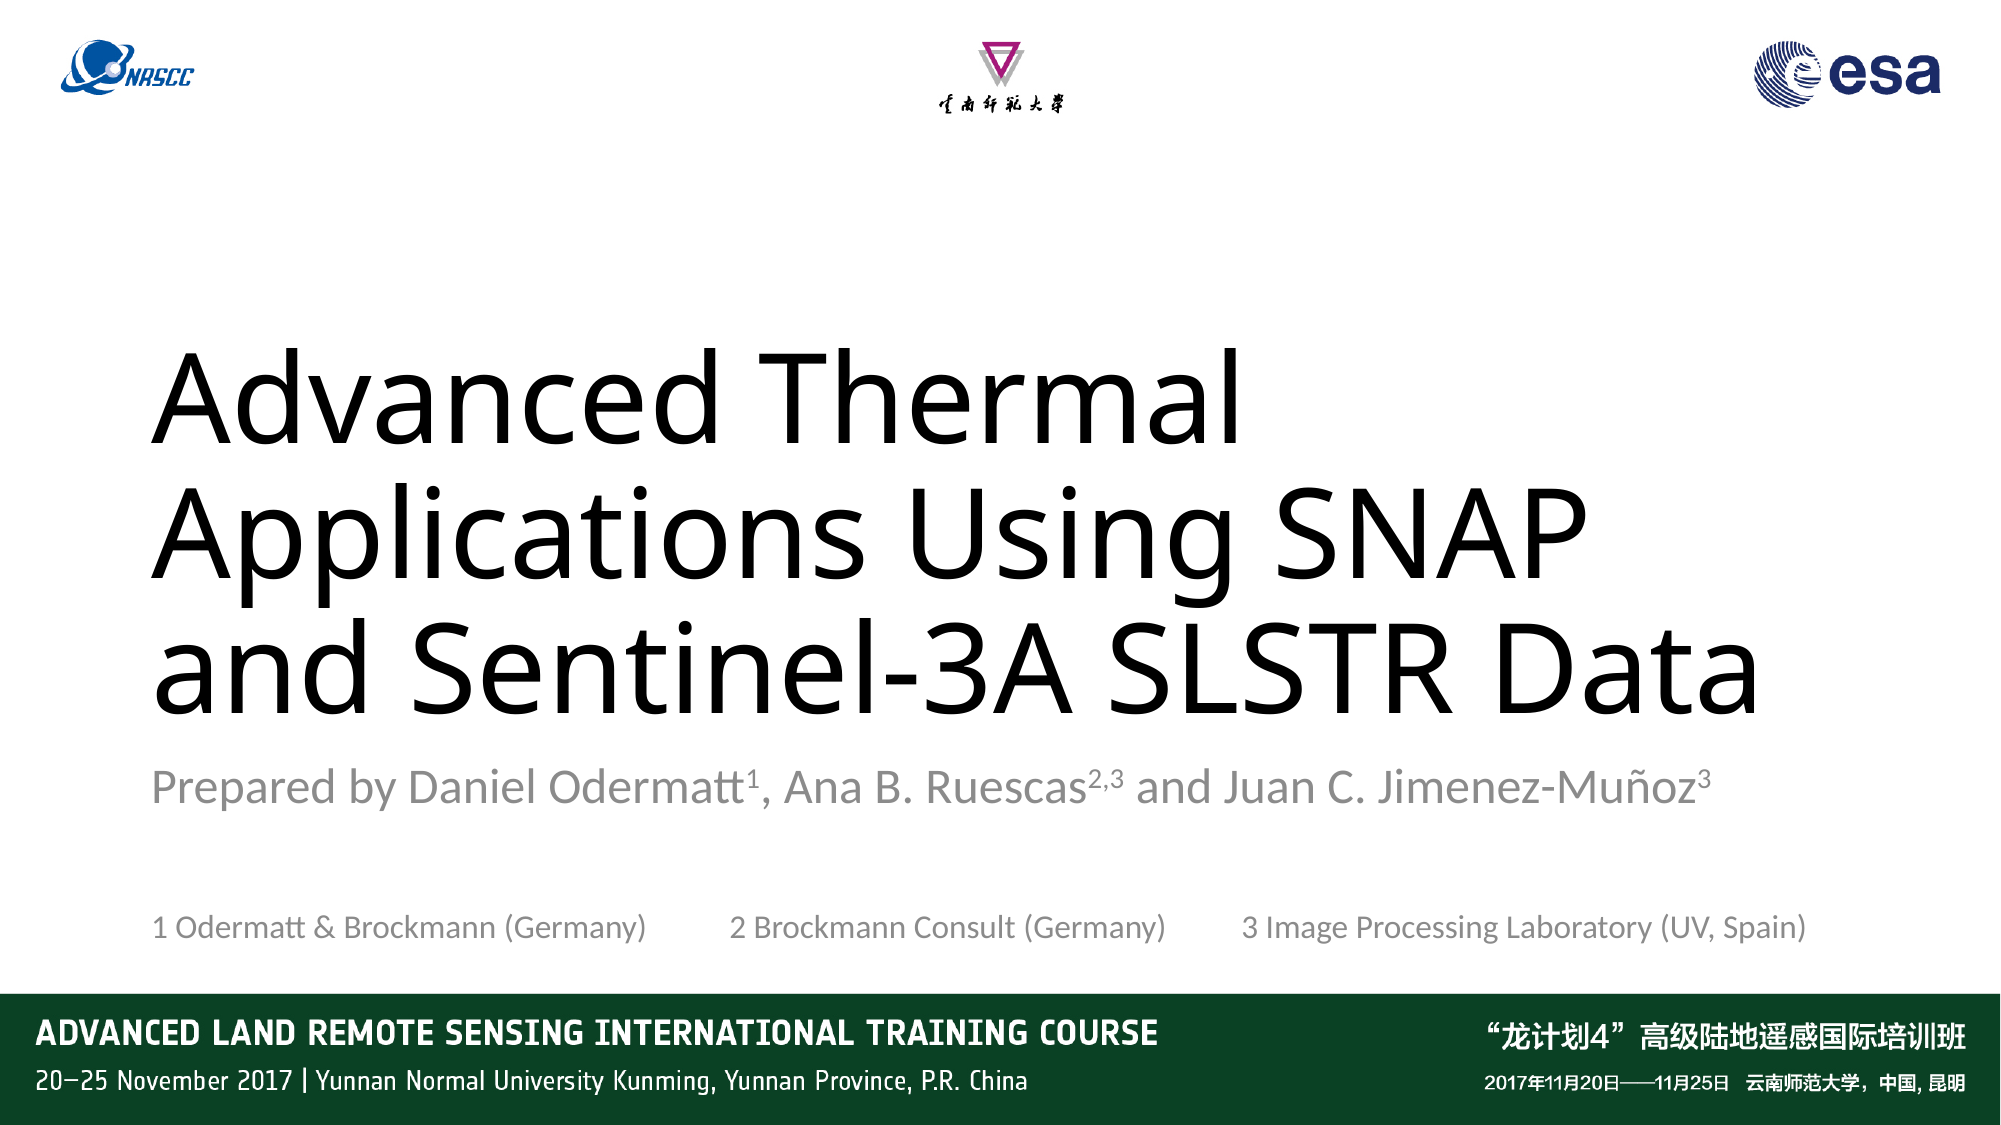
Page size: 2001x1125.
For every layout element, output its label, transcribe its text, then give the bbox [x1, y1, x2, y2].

title Advanced Thermal Applications Using SNAP and Sentinel-3A SLSTR Data [136, 280, 1862, 749]
list Prepared by Daniel Odermatt1, Ana B. Ruescas2,3 and Juan C. Jimenez-Muñoz3 1 Odermatt & Brockmann (Germany) 2 Brockmann Consult (Germany) 3 Image Processing Laboratory (UV, Spain) [136, 752, 1862, 999]
picture [0, 0, 2001, 1125]
